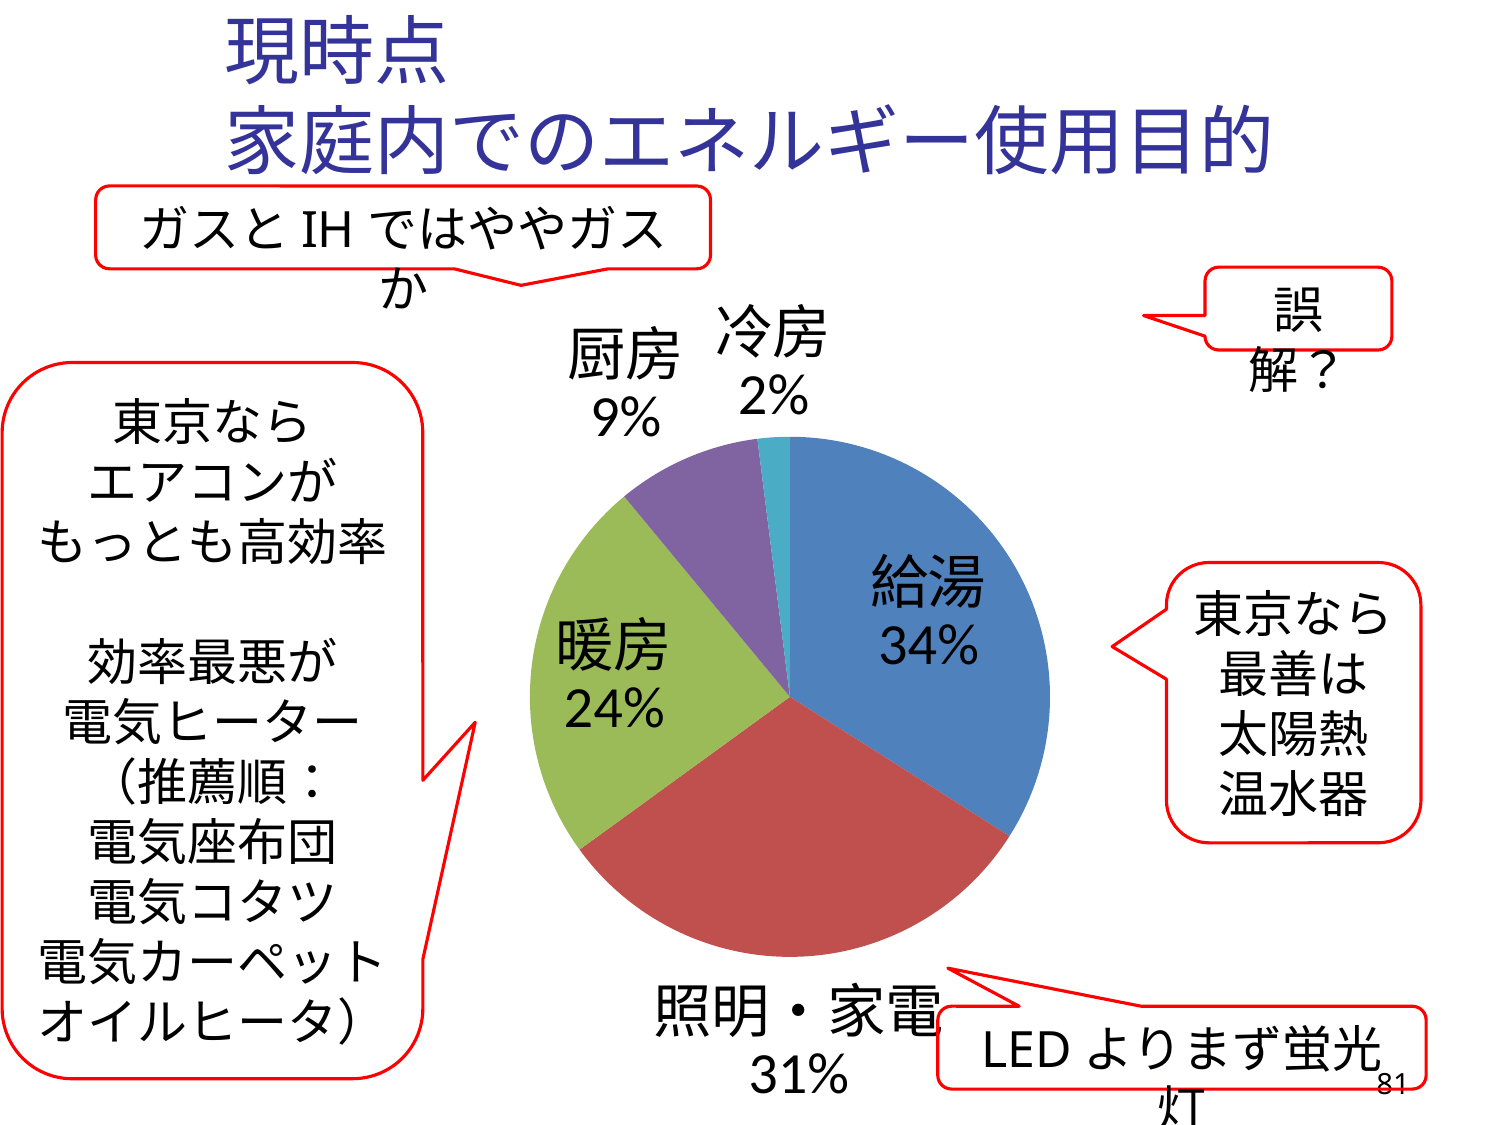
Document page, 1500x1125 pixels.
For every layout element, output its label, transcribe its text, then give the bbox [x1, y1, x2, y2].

text_box ガスとIHではややガスか [95, 185, 711, 269]
slide_number 81 [1262, 1081, 1426, 1113]
title 現時点 家庭内でのエネルギー使用目的 [209, 123, 1488, 191]
text_box LEDよりまず蛍光灯 [1262, 1006, 1427, 1090]
chart [299, 268, 1258, 1125]
text_box 東京なら エアコンが もっとも高効率 効率最悪が 電気ヒーター （推薦順： 電気座布団 電気コタツ 電気カーペット オイルヒータ） [2, 362, 294, 1079]
text_box 東京なら 最善は 太陽熱 温水器 [1262, 562, 1421, 843]
text_box 誤解？ [1255, 267, 1392, 351]
